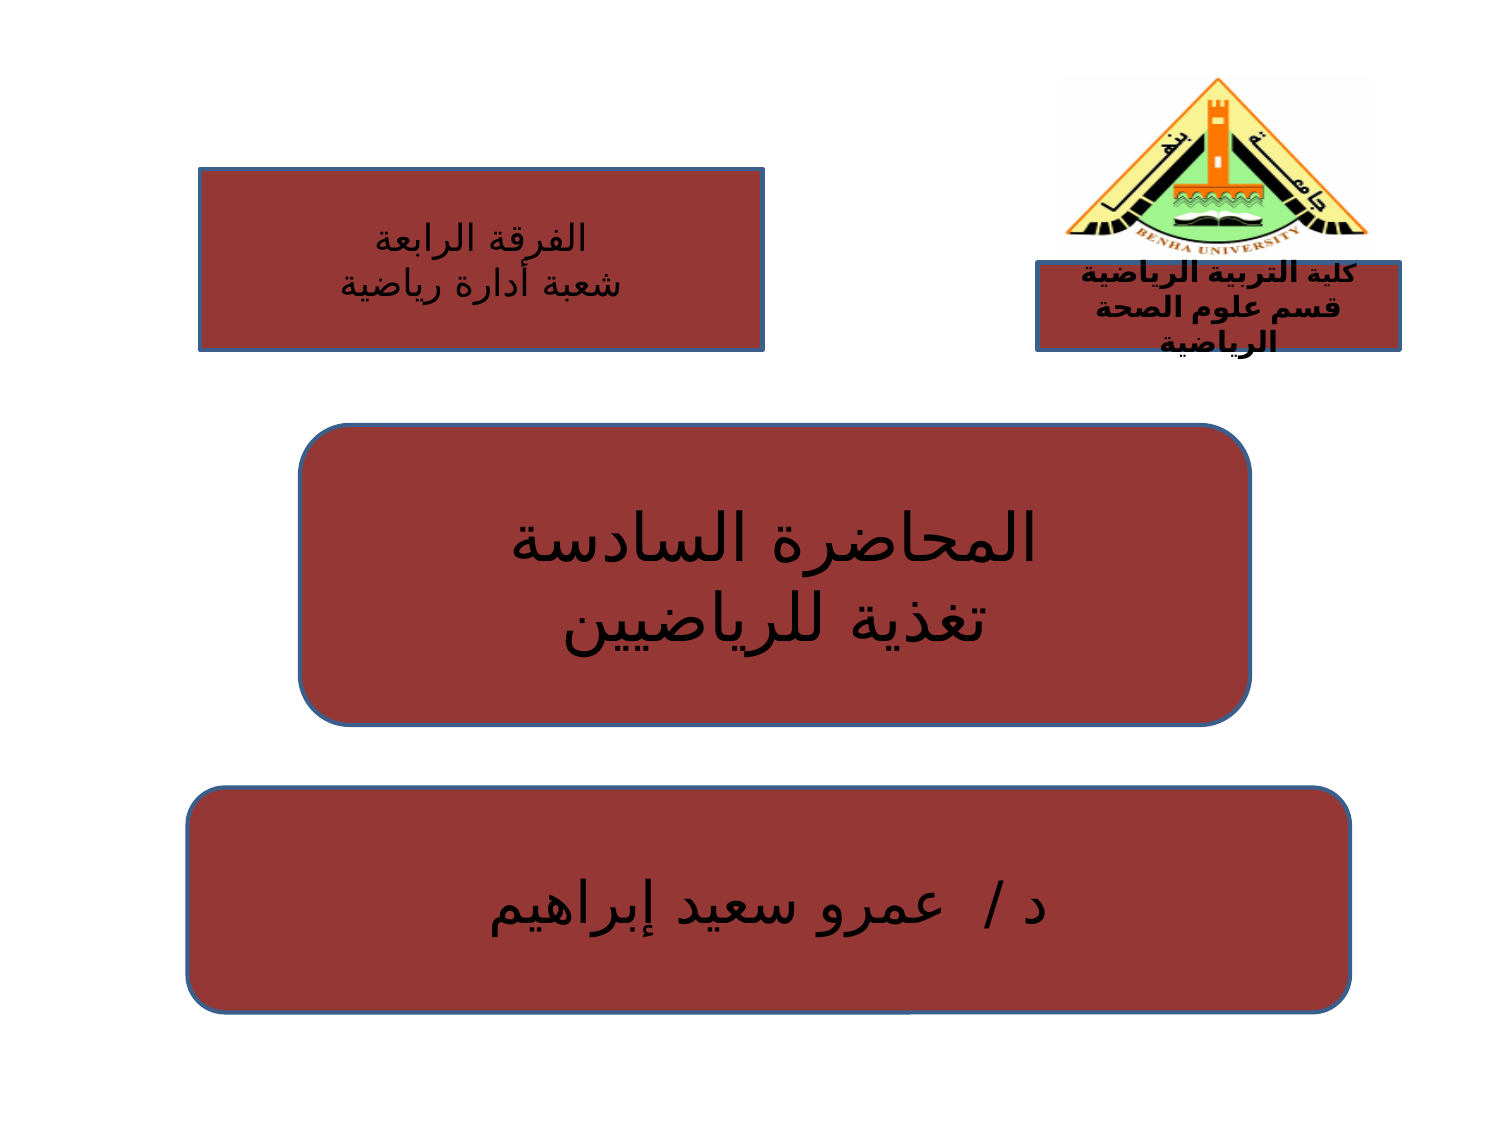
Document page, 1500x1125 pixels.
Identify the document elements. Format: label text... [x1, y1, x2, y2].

picture [1062, 74, 1371, 263]
text_box كلية التربية الرياضية قسم علوم الصحة الرياضية [1035, 260, 1402, 352]
text_box المحاضرة السادسة تغذية للرياضيين [297, 422, 1253, 728]
text_box الفرقة الرابعة شعبة أدارة رياضية [198, 167, 765, 352]
text_box د / عمرو سعيد إبراهيم [185, 785, 1353, 1015]
